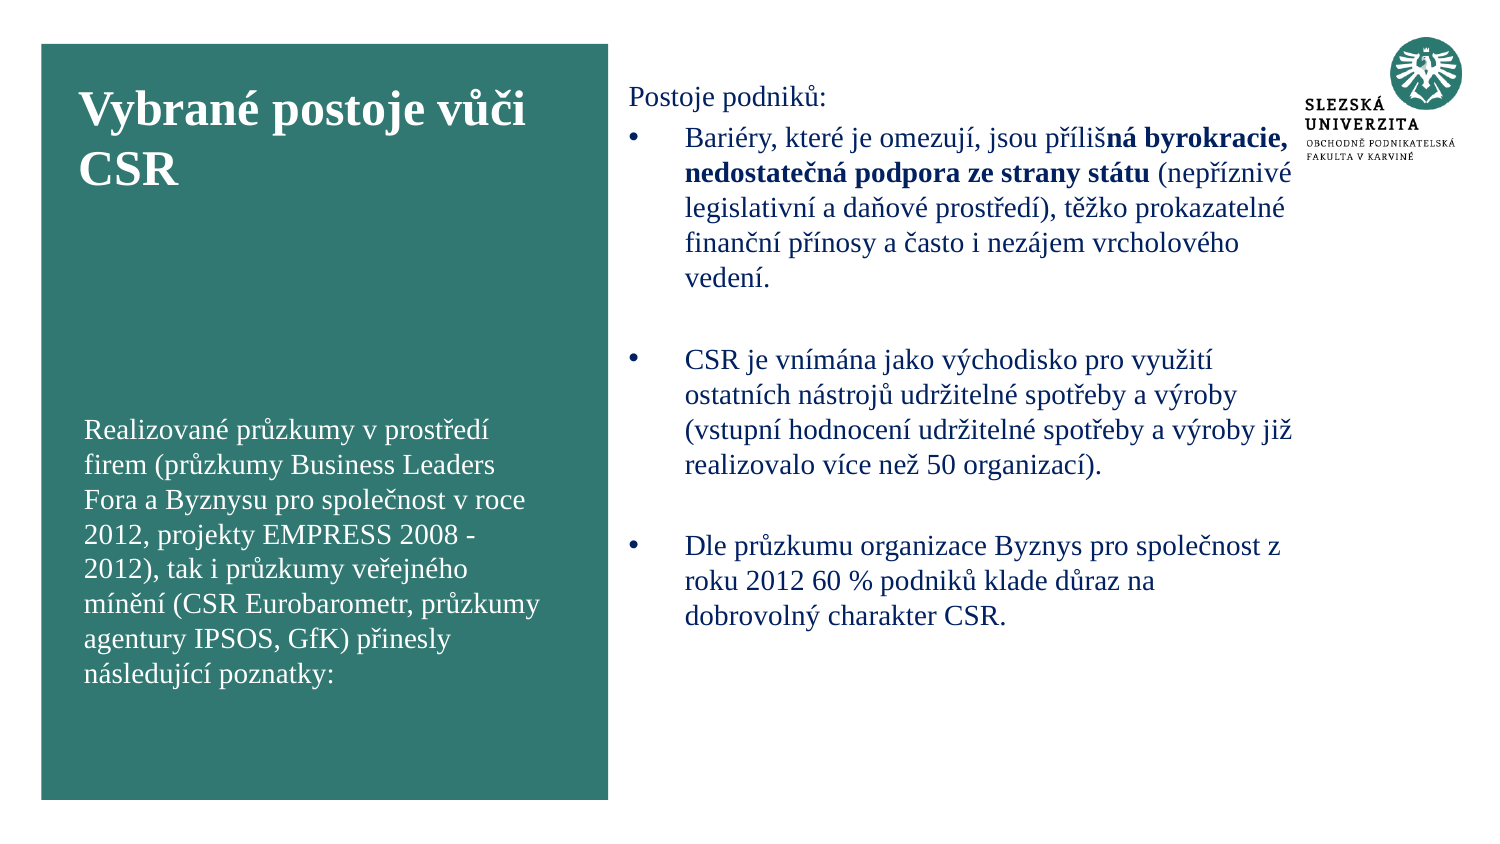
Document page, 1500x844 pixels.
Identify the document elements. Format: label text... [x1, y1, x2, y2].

text_box Postoje podniků: Bariéry, které je omezují, jsou přílišná byrokracie, nedostatečná podpora ze strany státu (nepříznivé legislativní a daňové prostředí), těžko prokazatelné finanční přínosy a často i nezájem vrcholového vedení. CSR je vnímána jako východisko pro využití ostatních nástrojů udržitelné spotřeby a výroby (vstupní hodnocení udržitelné spotřeby a výroby již realizovalo více než 50 organizací). Dle průzkumu organizace Byznys pro společnost z roku 2012 60 % podniků klade důraz na dobrovolný charakter CSR. [613, 70, 1311, 844]
text_box Realizované průzkumy v prostředí firem (průzkumy Business Leaders Fora a Byznysu pro společnost v roce 2012, projekty EMPRESS 2008 - 2012), tak i průzkumy veřejného mínění (CSR Eurobarometr, průzkumy agentury IPSOS, GfK) přinesly následující poznatky: [68, 280, 565, 800]
text_box [39, 42, 610, 802]
picture [1304, 36, 1463, 160]
text_box Vybrané postoje vůči CSR [63, 67, 586, 245]
